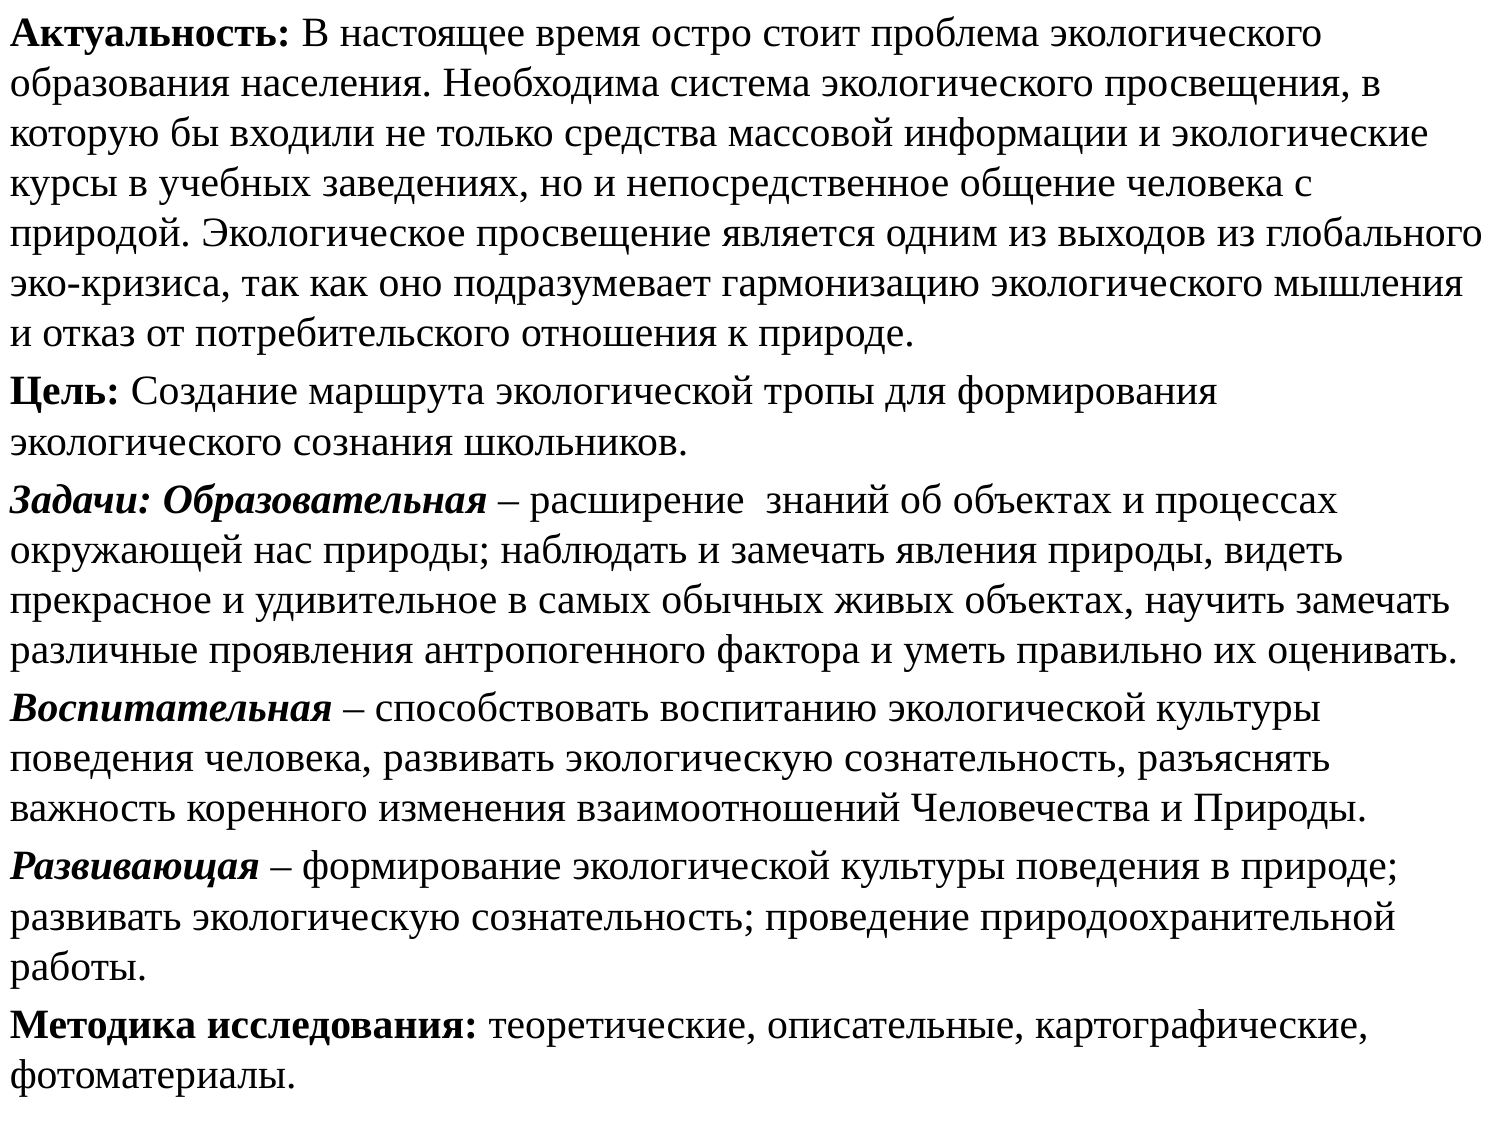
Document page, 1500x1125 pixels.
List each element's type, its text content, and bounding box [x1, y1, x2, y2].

list Актуальность: В настоящее время остро стоит проблема экологического образования населения. Необходима система экологического просвещения, в которую бы входили не только средства массовой информации и экологические курсы в учебных заведениях, но и непосредственное общение человека с природой. Экологическое просвещение является одним из выходов из глобального эко-кризиса, так как оно подразумевает гармонизацию экологического мышления и отказ от потребительского отношения к природе. Цель: Создание маршрута экологической тропы для формирования экологического сознания школьников. Задачи: Образовательная – расширение знаний об объектах и процессах окружающей нас природы; наблюдать и замечать явления природы, видеть прекрасное и удивительное в самых обычных живых объектах, научить замечать различные проявления антропогенного фактора и уметь правильно их оценивать. Воспитательная – способствовать воспитанию экологической культуры поведения человека, развивать экологическую сознательность, разъяснять важность коренного изменения взаимоотношений Человечества и Природы. Развивающая – формирование экологической культуры поведения в природе; развивать экологическую сознательность; проведение природоохранительной работы. Методика исследования: теоретические, описательные, картографические, фотоматериалы. [0, 0, 1500, 740]
